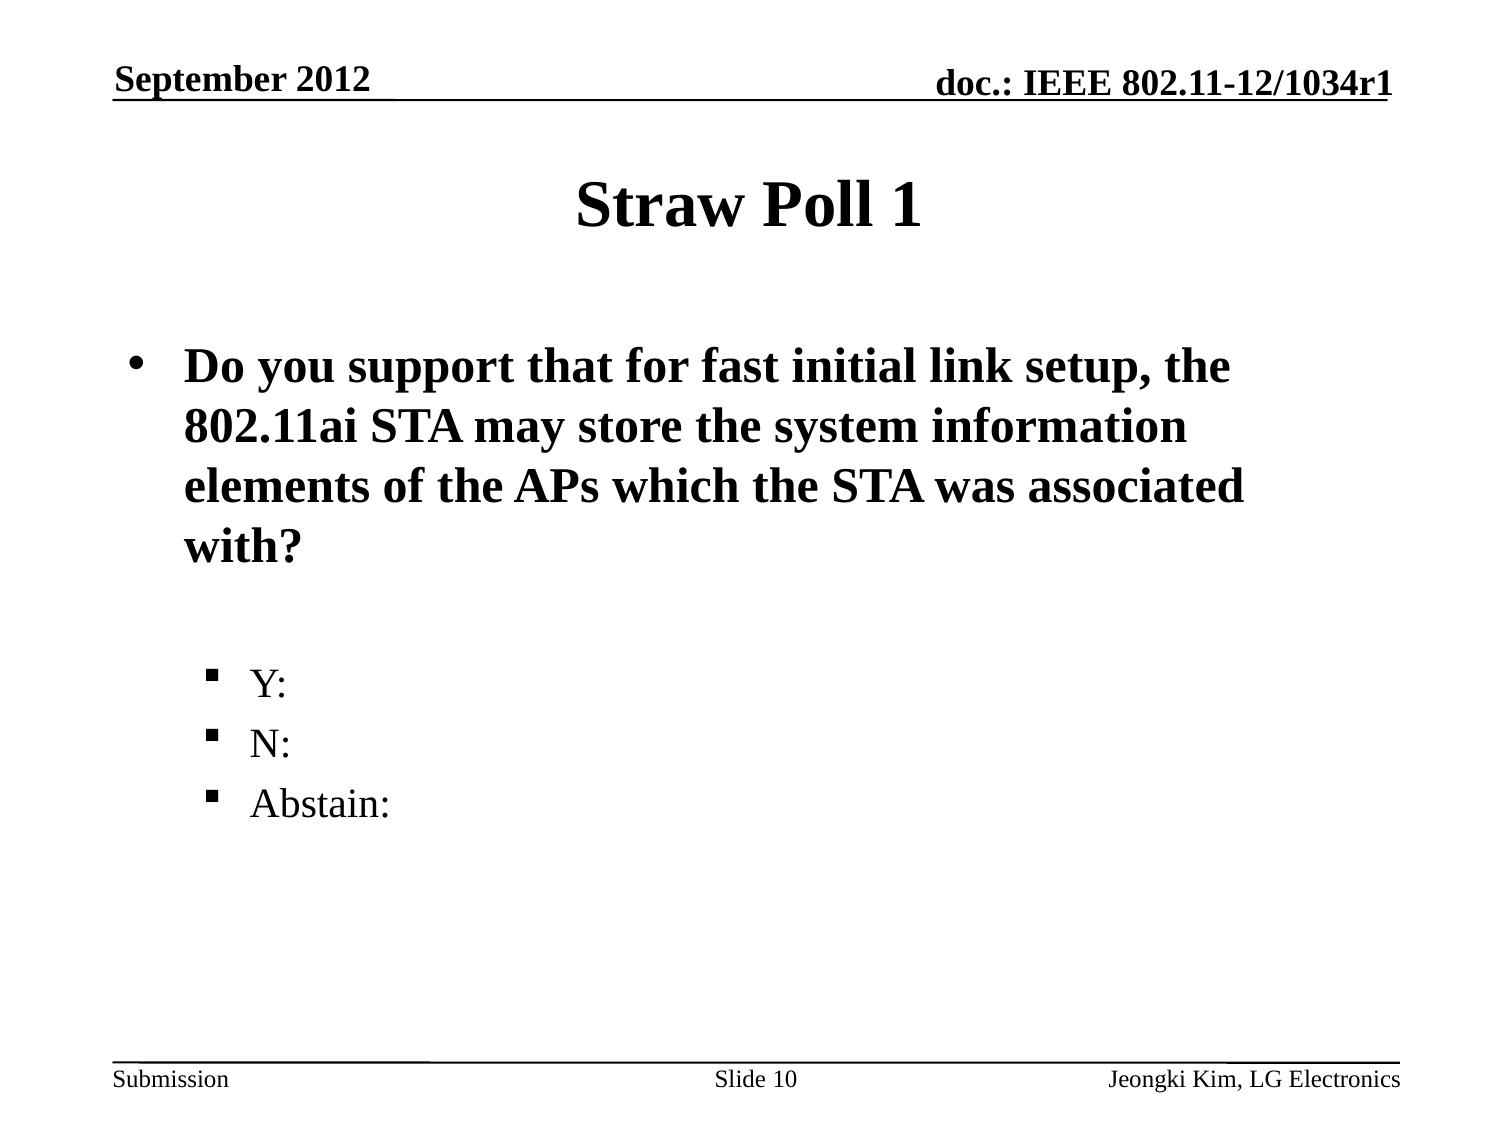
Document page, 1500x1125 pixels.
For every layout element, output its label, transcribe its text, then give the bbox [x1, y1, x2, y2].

title Straw Poll 1 [112, 112, 1388, 288]
list Do you support that for fast initial link setup, the 802.11ai STA may store the system information elements of the APs which the STA was associated with? Y: N: Abstain: [112, 324, 1388, 1000]
slide_number Slide 10 [712, 1061, 800, 1123]
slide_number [114, 54, 423, 100]
footer Jeongki Kim, LG Electronics [878, 1061, 1402, 1093]
